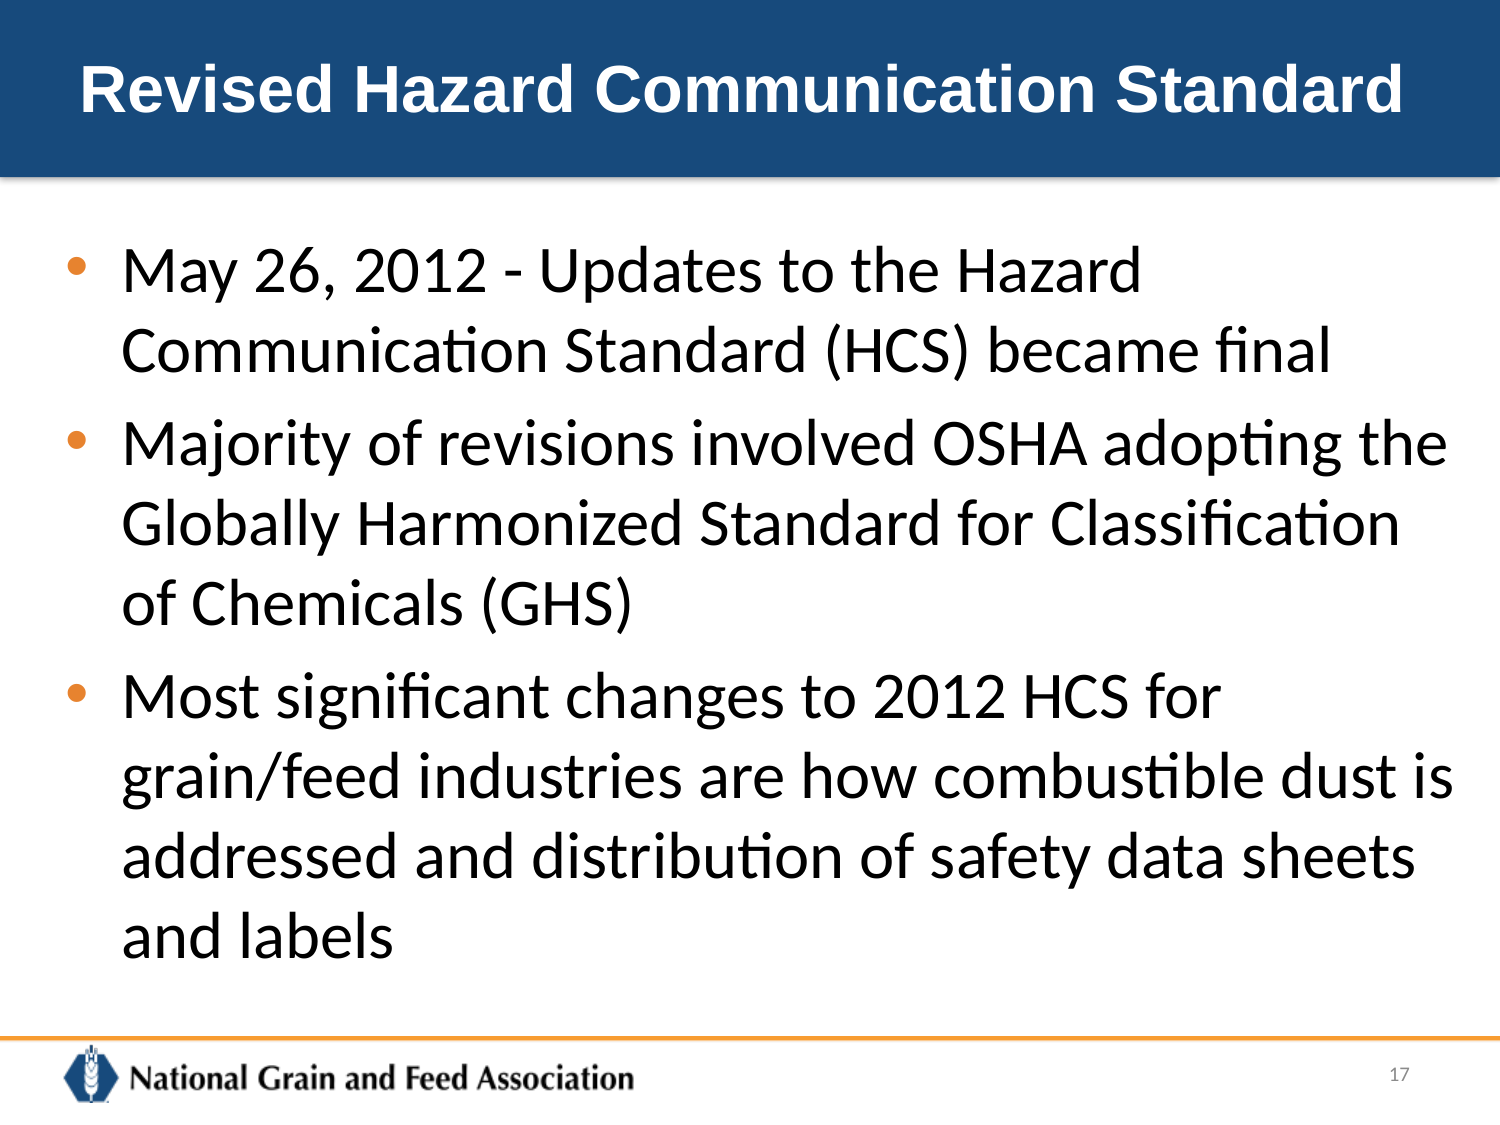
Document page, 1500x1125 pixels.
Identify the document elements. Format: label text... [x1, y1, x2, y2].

title Revised Hazard Communication Standard [22, 0, 1464, 173]
slide_number 17 [1074, 1042, 1425, 1103]
list May 26, 2012 - Updates to the Hazard Communication Standard (HCS) became final Majority of revisions involved OSHA adopting the Globally Harmonized Standard for Classification of Chemicals (GHS) Most significant changes to 2012 HCS for grain/feed industries are how combustible dust is addressed and distribution of safety data sheets and labels [50, 218, 1478, 1000]
